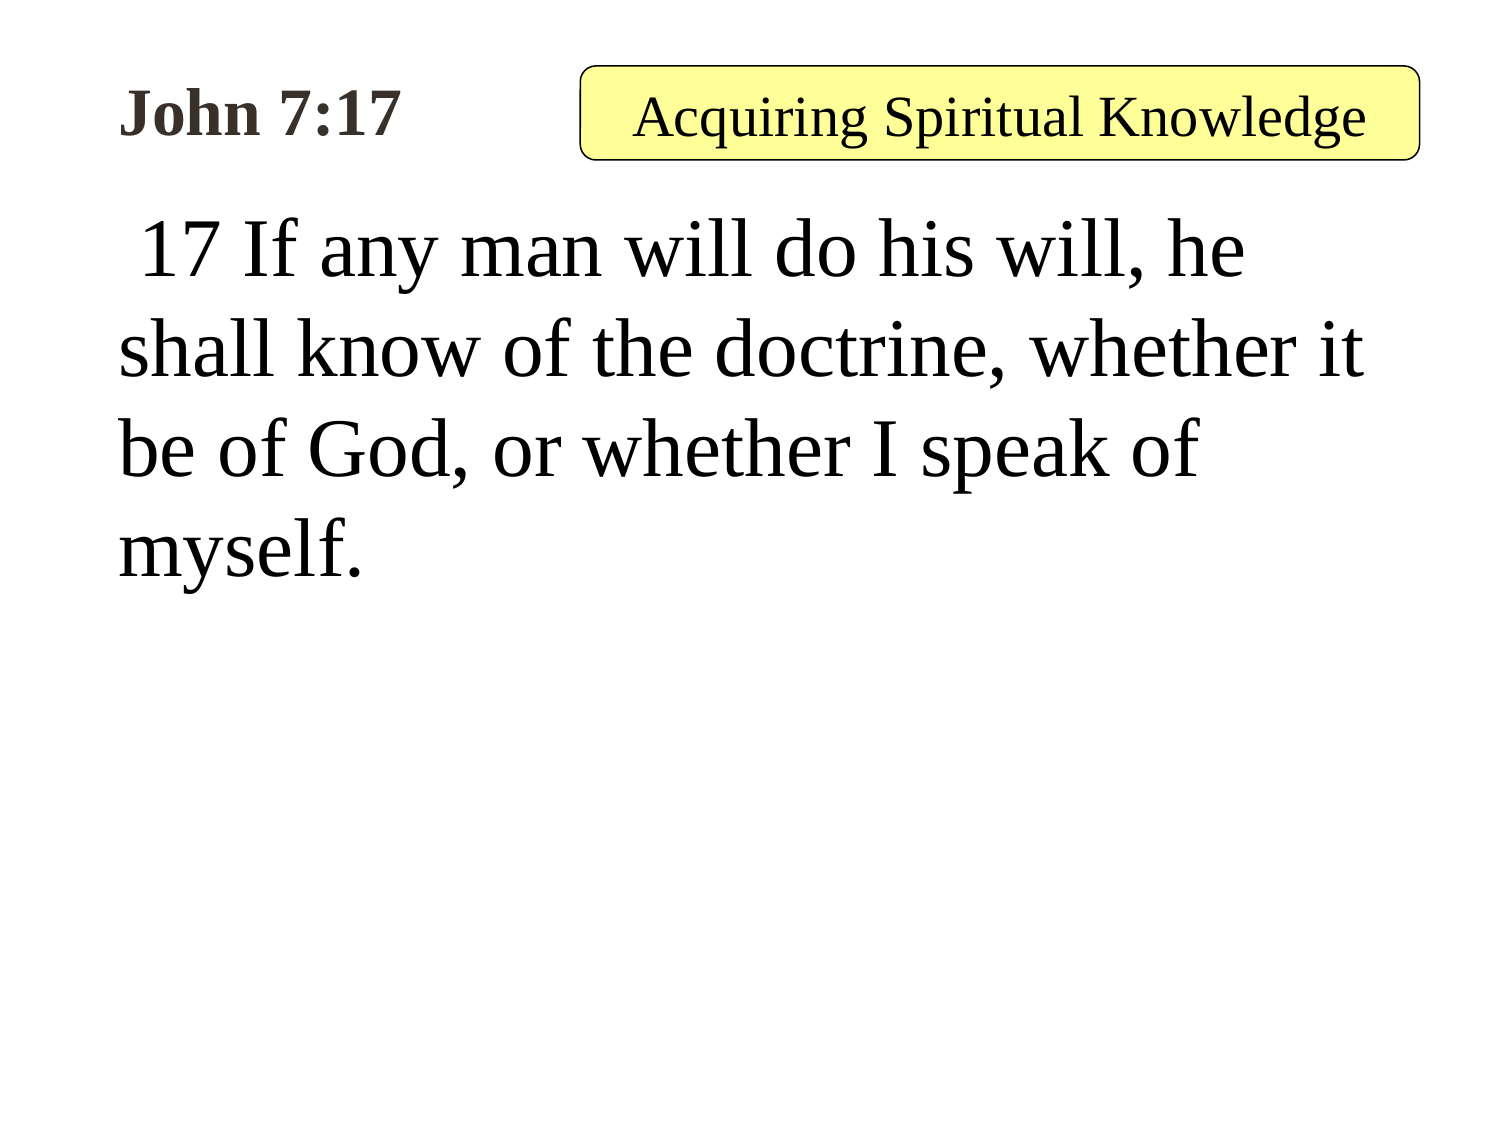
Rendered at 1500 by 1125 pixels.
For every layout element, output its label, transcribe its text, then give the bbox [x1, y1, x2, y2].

title John 7:17 [102, 59, 1398, 158]
text_box Acquiring Spiritual Knowledge [580, 65, 1420, 160]
list 17 If any man will do his will, he shall know of the doctrine, whether it be of God, or whether I speak of myself. [102, 185, 1398, 1061]
